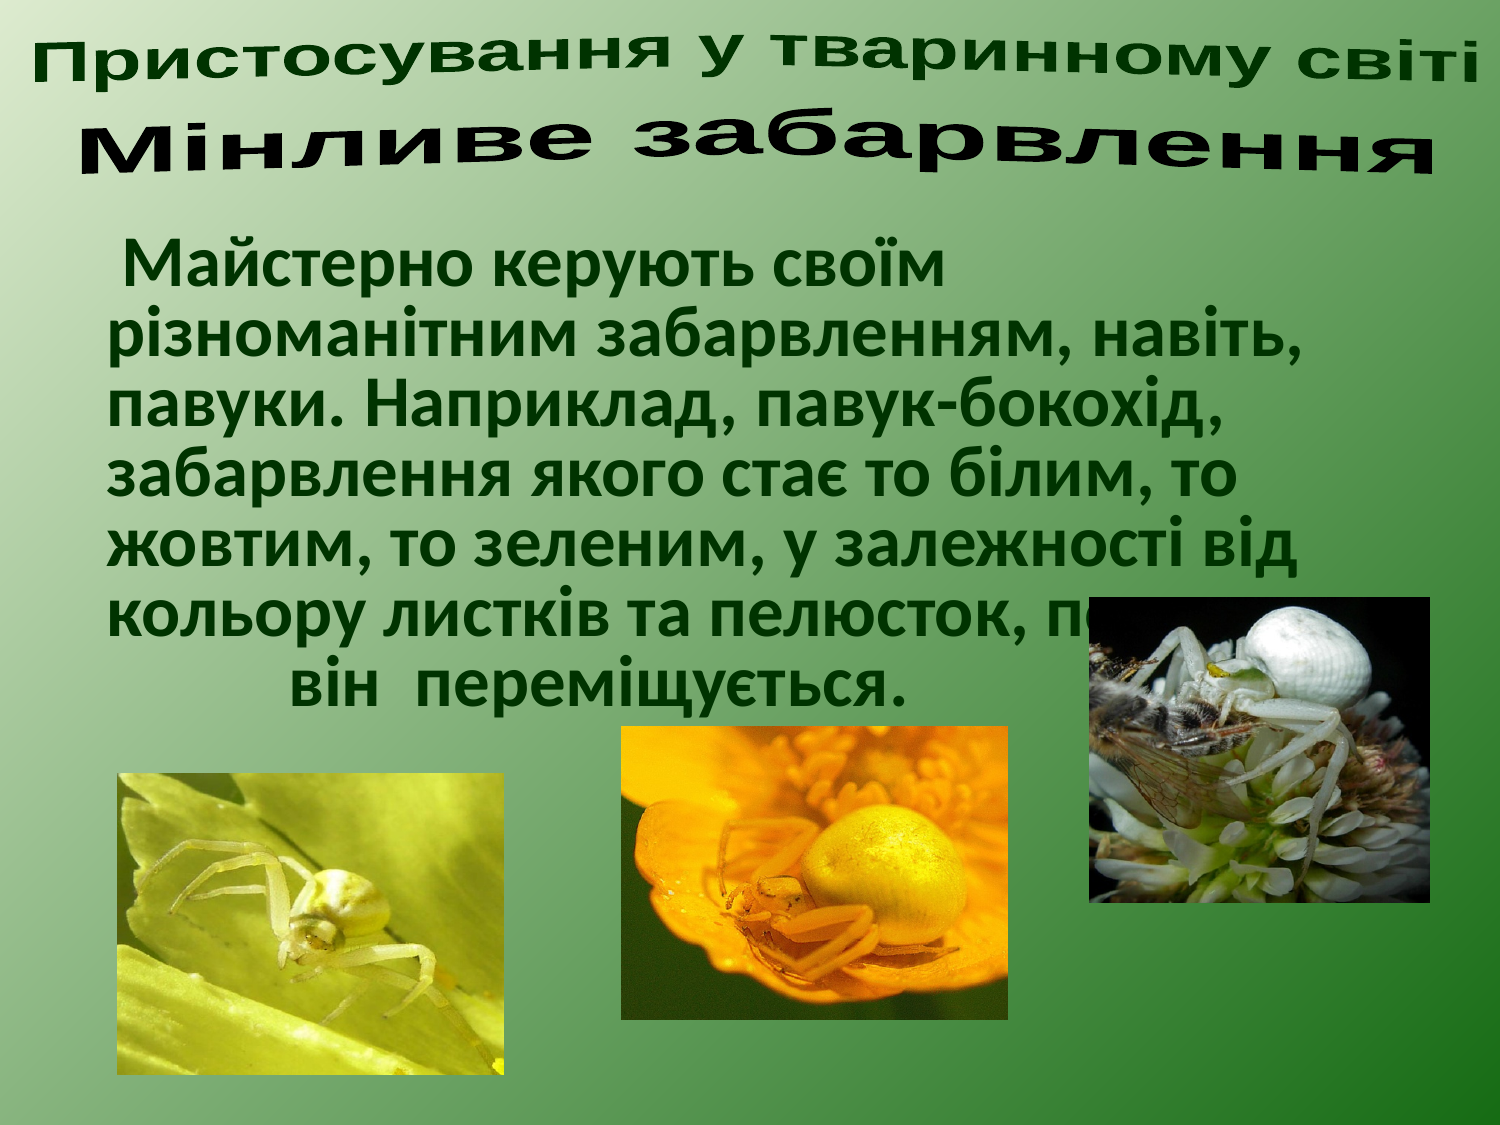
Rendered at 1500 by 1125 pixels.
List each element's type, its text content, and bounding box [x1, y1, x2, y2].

list Майстерно керують своїм різноманітним забарвленням, навіть, павуки. Наприклад, павук-бокохід, забарвлення якого стає то білим, то жовтим, то зеленим, у залежності від кольору листків та пелюсток, по яких він переміщується. [35, 222, 1454, 821]
picture [116, 773, 505, 1075]
picture [1089, 597, 1430, 903]
picture [620, 726, 1008, 1020]
